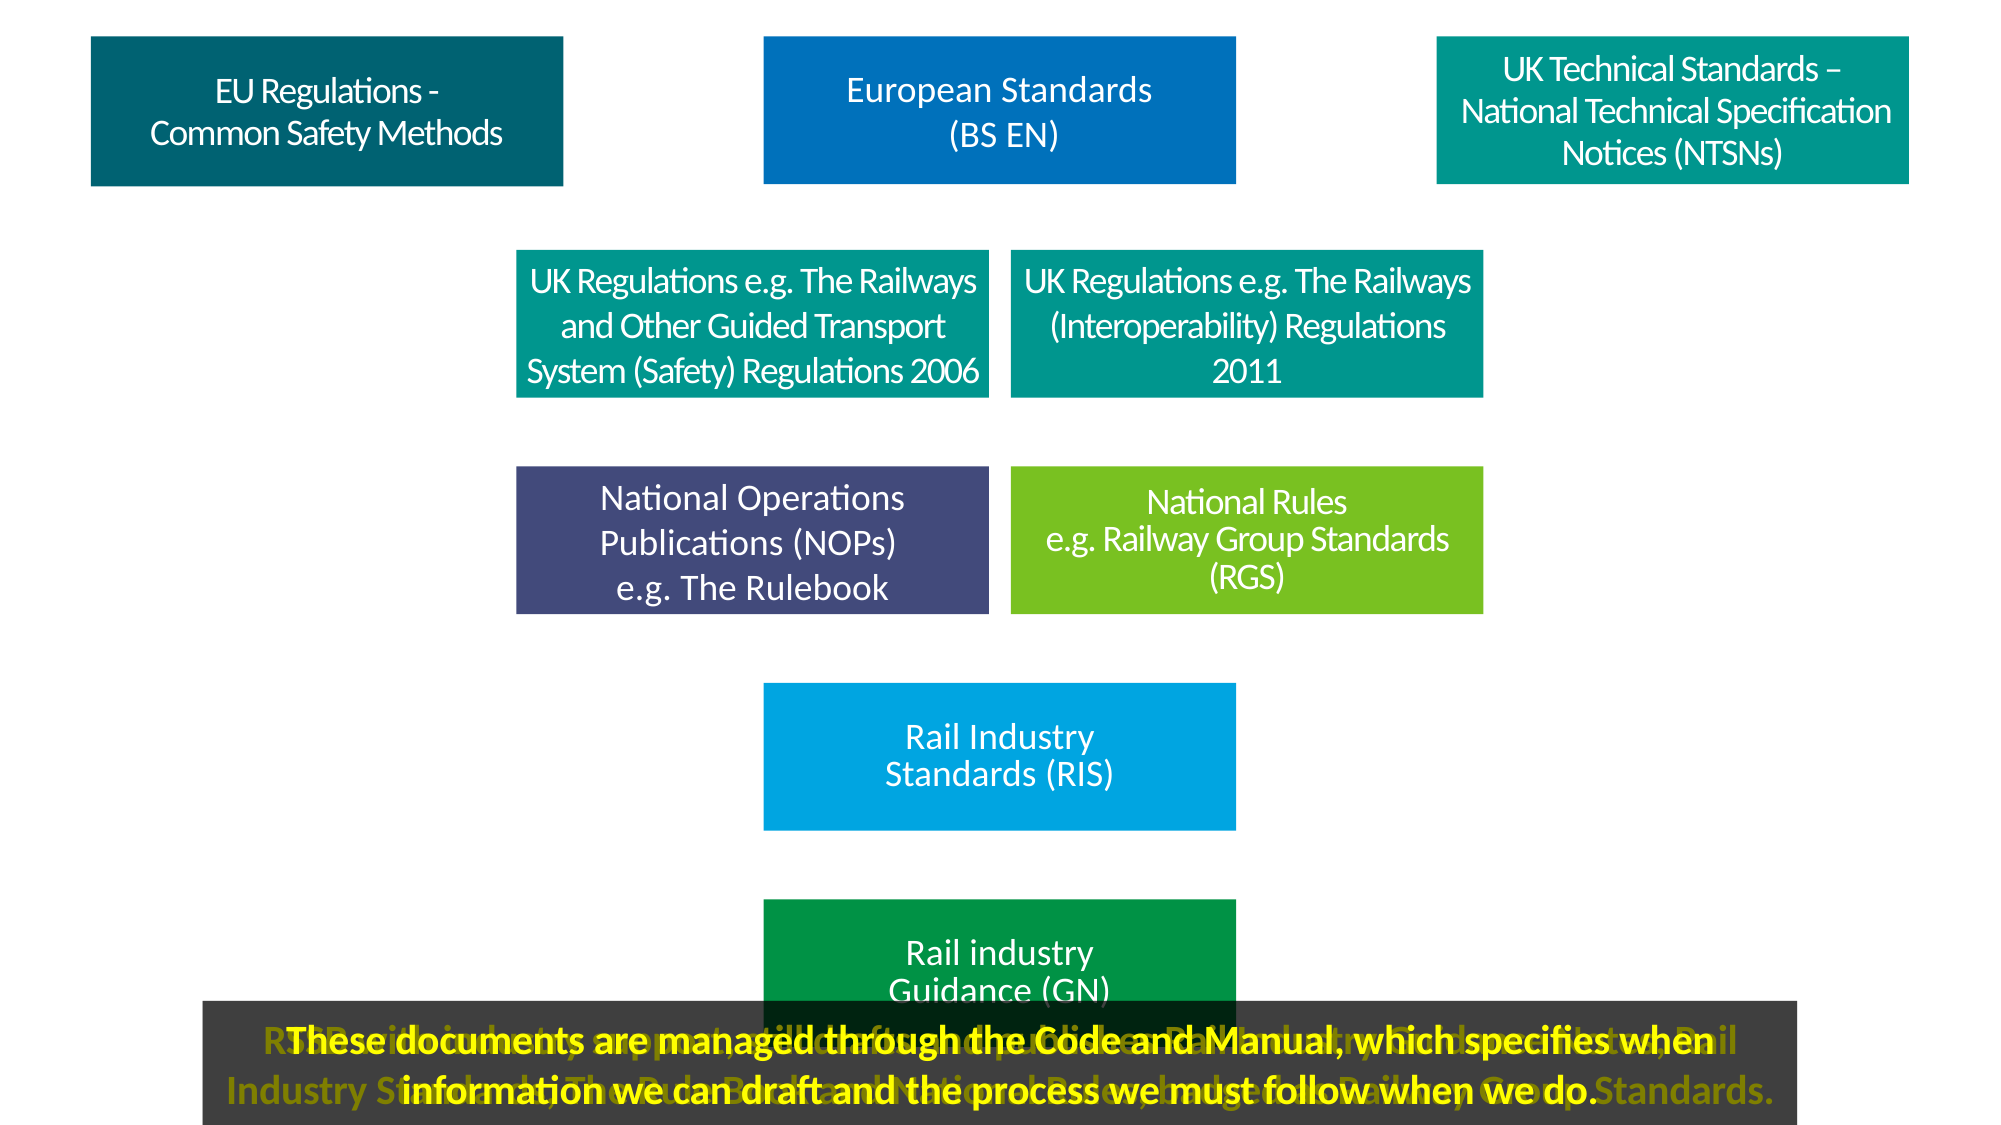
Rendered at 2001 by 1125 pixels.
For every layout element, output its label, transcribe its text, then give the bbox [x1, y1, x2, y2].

text_box National Operations Publications (NOPs) e.g. The Rulebook [516, 466, 989, 615]
text_box Rail Industry Standards (RIS) [763, 682, 1237, 831]
text_box EU Regulations - Common Safety Methods [90, 35, 564, 187]
text_box European Standards (BS EN) [763, 36, 1237, 185]
text_box Rail industry Guidance (GN) [763, 898, 1237, 1000]
text_box UK Regulations e.g. The Railways and Other Guided Transport System (Safety) Regulations 2006 [515, 249, 990, 399]
text_box UK Technical Standards – National Technical Specification Notices (NTSNs) [1436, 36, 1909, 185]
text_box These documents are managed through the Code and Manual, which specifies when information we can draft and the process we must follow when we do. [202, 1000, 1798, 1125]
text_box National Rules e.g. Railway Group Standards (RGS) [1010, 466, 1484, 615]
text_box UK Regulations e.g. The Railways (Interoperability) Regulations 2011 [1010, 249, 1484, 399]
